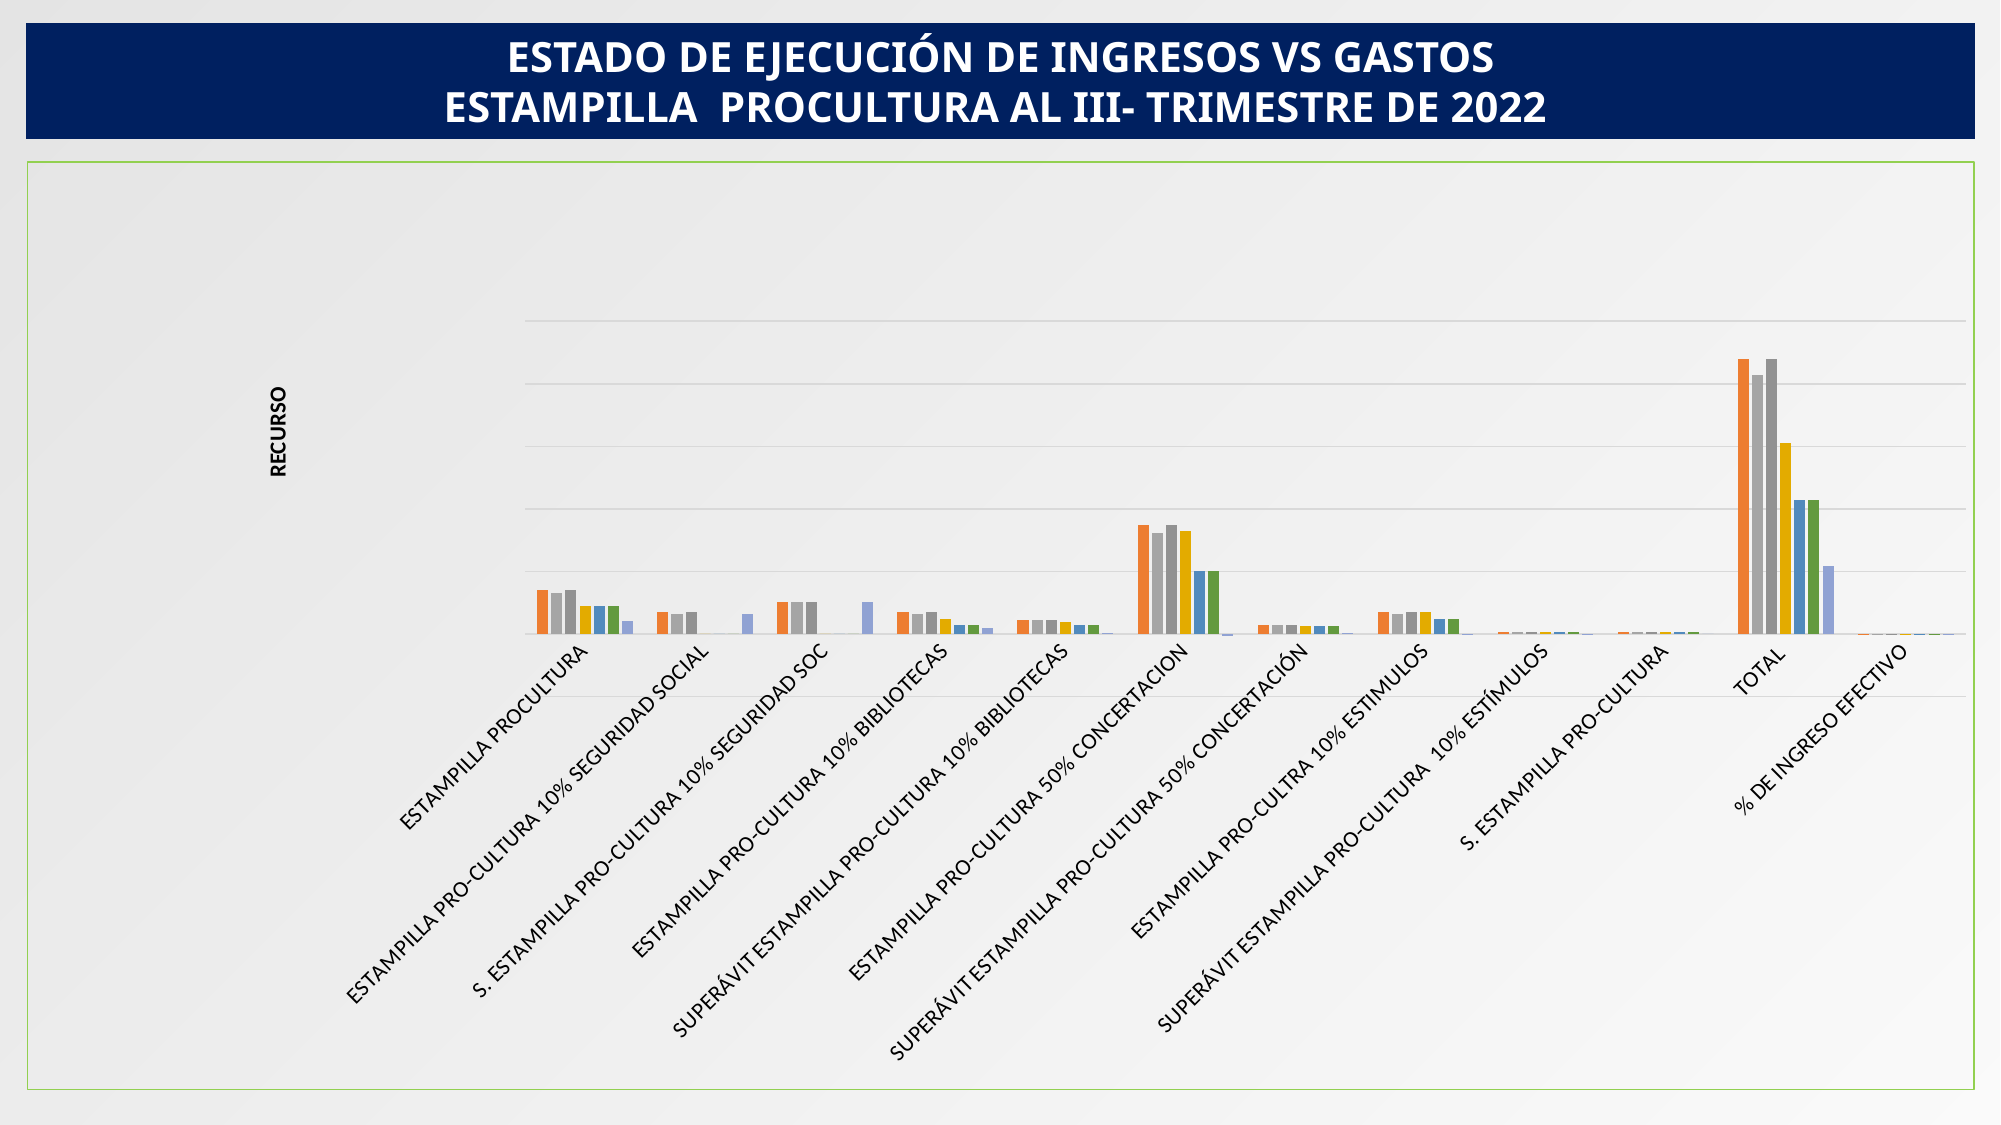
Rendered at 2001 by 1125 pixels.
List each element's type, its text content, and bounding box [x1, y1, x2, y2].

text_box ESTADO DE EJECUCIÓN DE INGRESOS VS GASTOS ESTAMPILLA PROCULTURA AL III- TRIMESTRE DE 2022 [26, 23, 1975, 139]
chart [26, 161, 1975, 1091]
